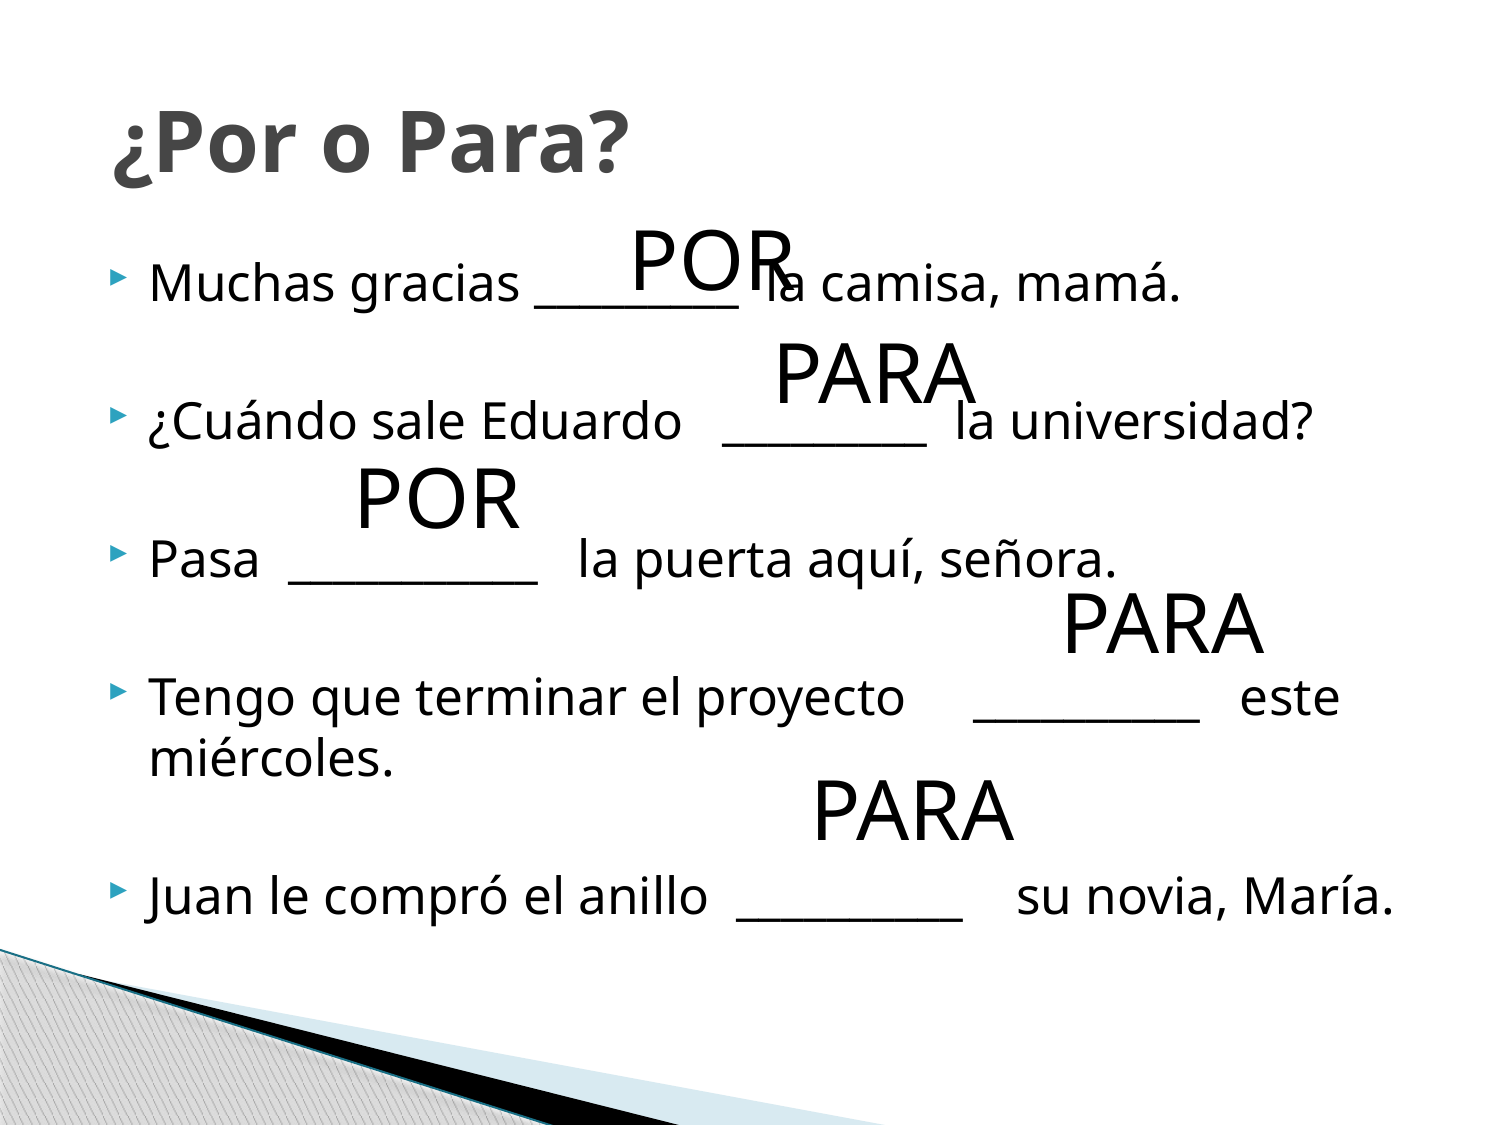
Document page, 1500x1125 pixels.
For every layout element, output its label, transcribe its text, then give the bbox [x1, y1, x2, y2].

title ¿Por o Para? [75, 45, 1425, 233]
list Muchas gracias _________ la camisa, mamá. ¿Cuándo sale Eduardo _________ la universidad? Pasa ___________ la puerta aquí, señora. Tengo que terminar el proyecto __________ este miércoles. Juan le compró el anillo __________ su novia, María. [75, 243, 1425, 986]
text_box PARA [1037, 562, 1288, 678]
text_box POR [312, 437, 563, 553]
text_box PARA [750, 312, 1000, 428]
text_box PARA [787, 750, 1038, 865]
text_box POR [587, 200, 838, 315]
